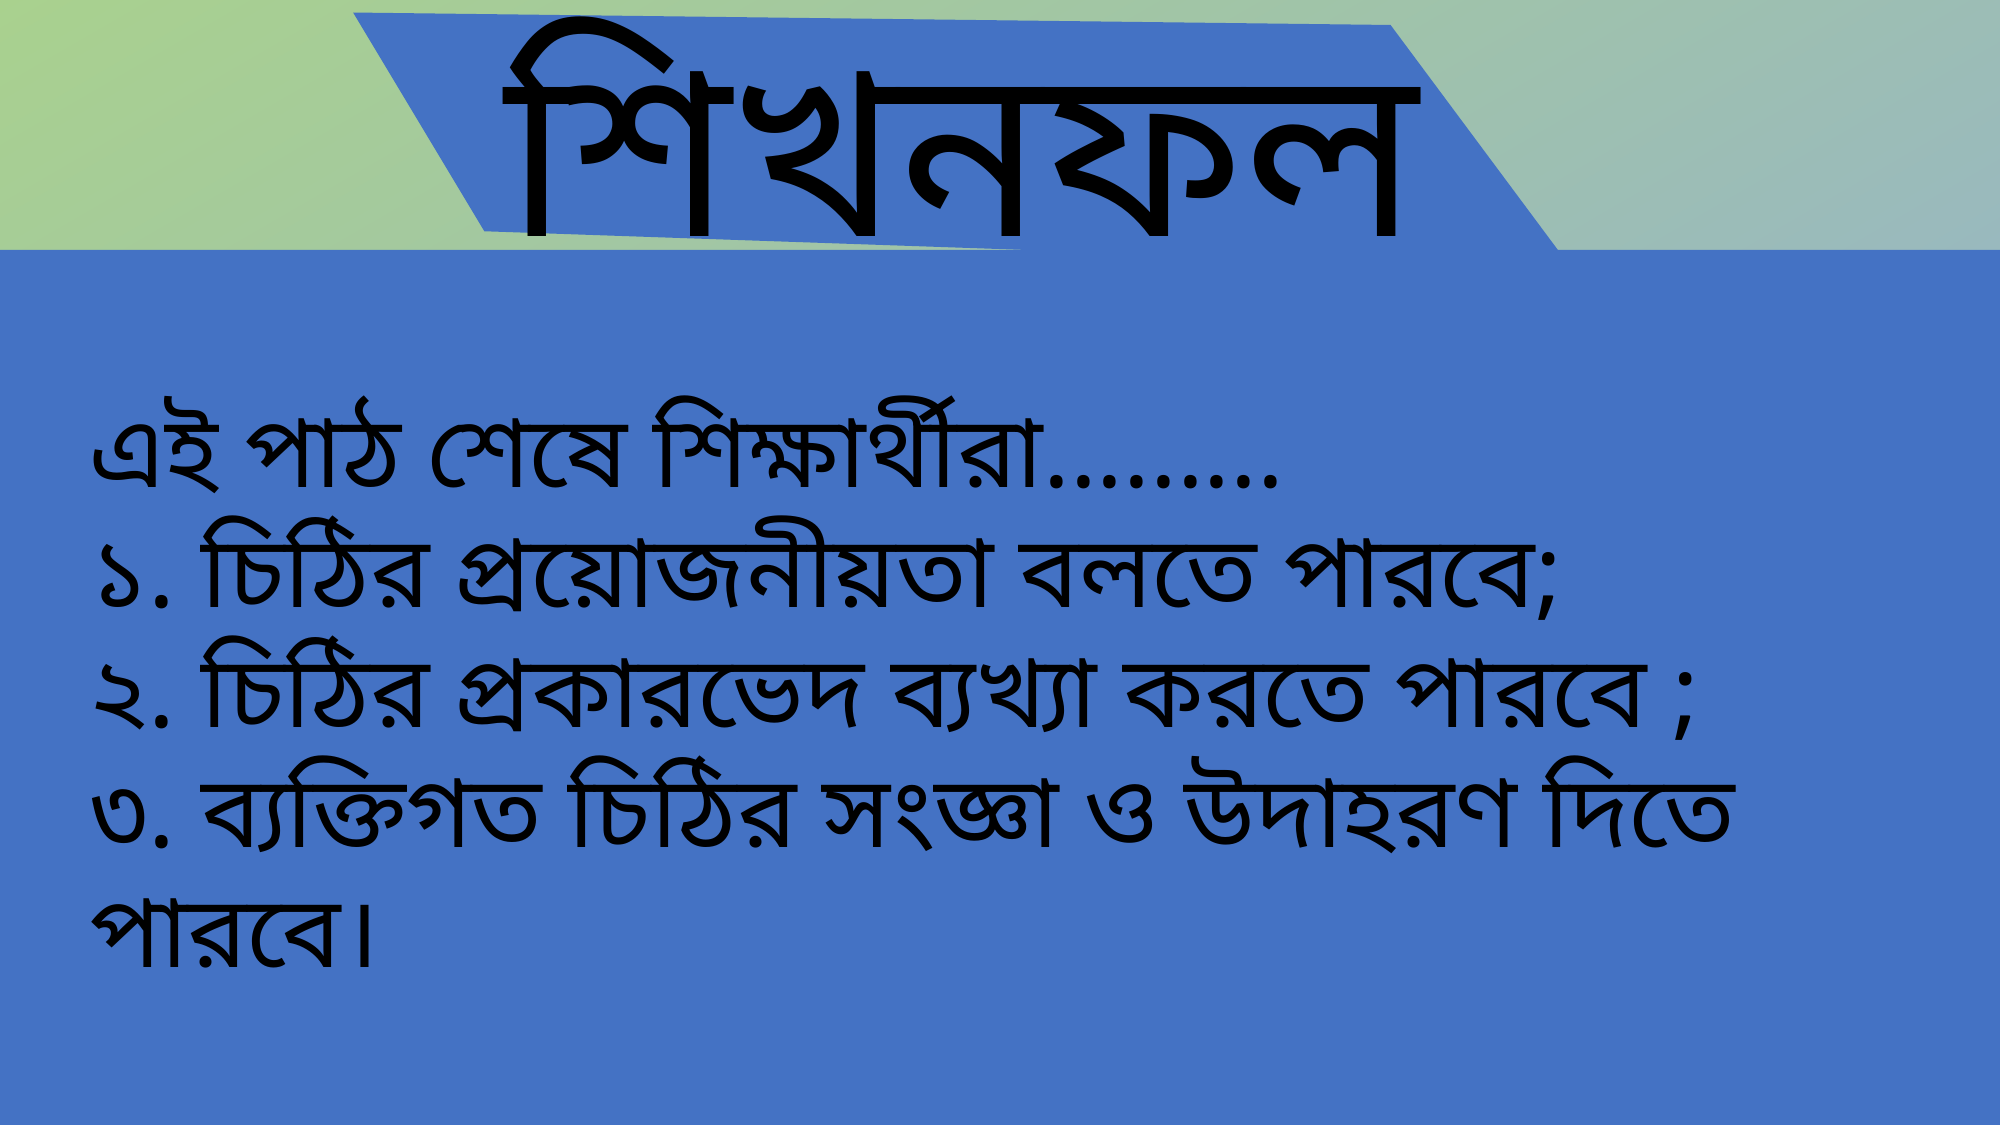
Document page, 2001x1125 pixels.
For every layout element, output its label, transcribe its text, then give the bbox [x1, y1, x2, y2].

text_box এই পাঠ শেষে শিক্ষার্থীরা......... ১. চিঠির প্রয়োজনীয়তা বলতে পারবে; ২. চিঠির প্রকারভেদ ব্যখ্যা করতে পারবে ; ৩. ব্যক্তিগত চিঠির সংজ্ঞা ও উদাহরণ দিতে পারবে। [0, 249, 2000, 1125]
text_box শিখনফল [351, 11, 1559, 249]
